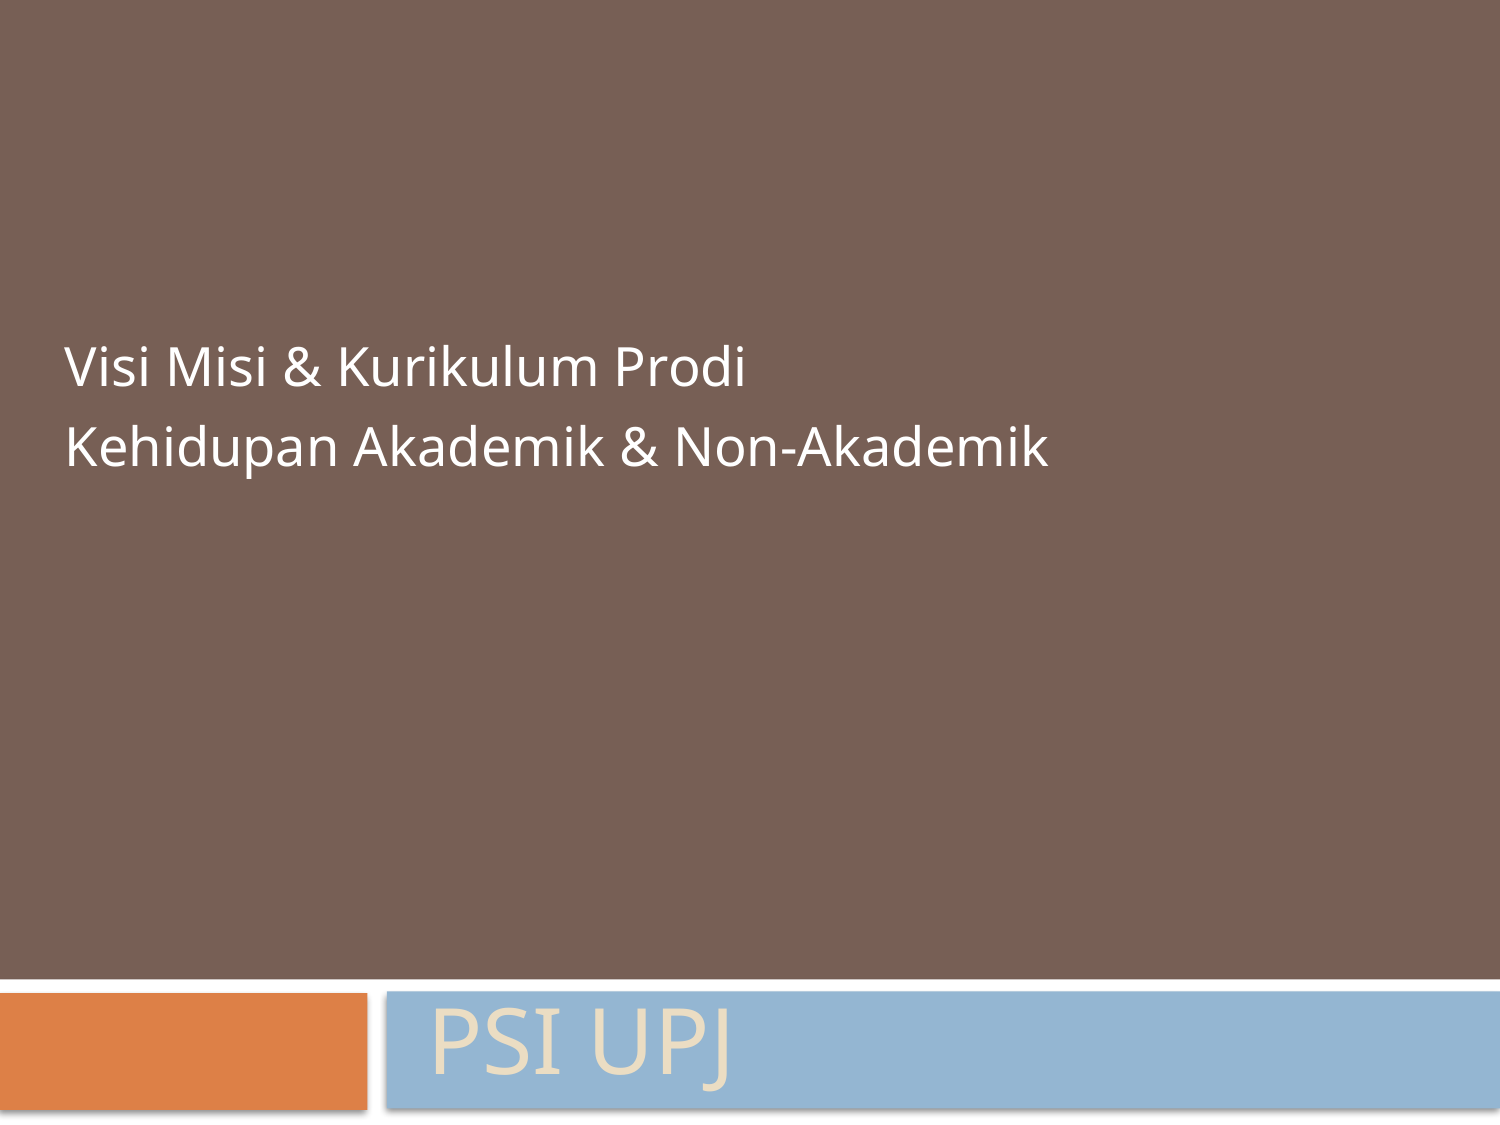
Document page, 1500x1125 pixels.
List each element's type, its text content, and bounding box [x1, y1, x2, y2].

subtitle Visi Misi & Kurikulum Prodi Kehidupan Akademik & Non-Akademik [50, 324, 1250, 613]
title PSI UPJ [412, 837, 1475, 1100]
